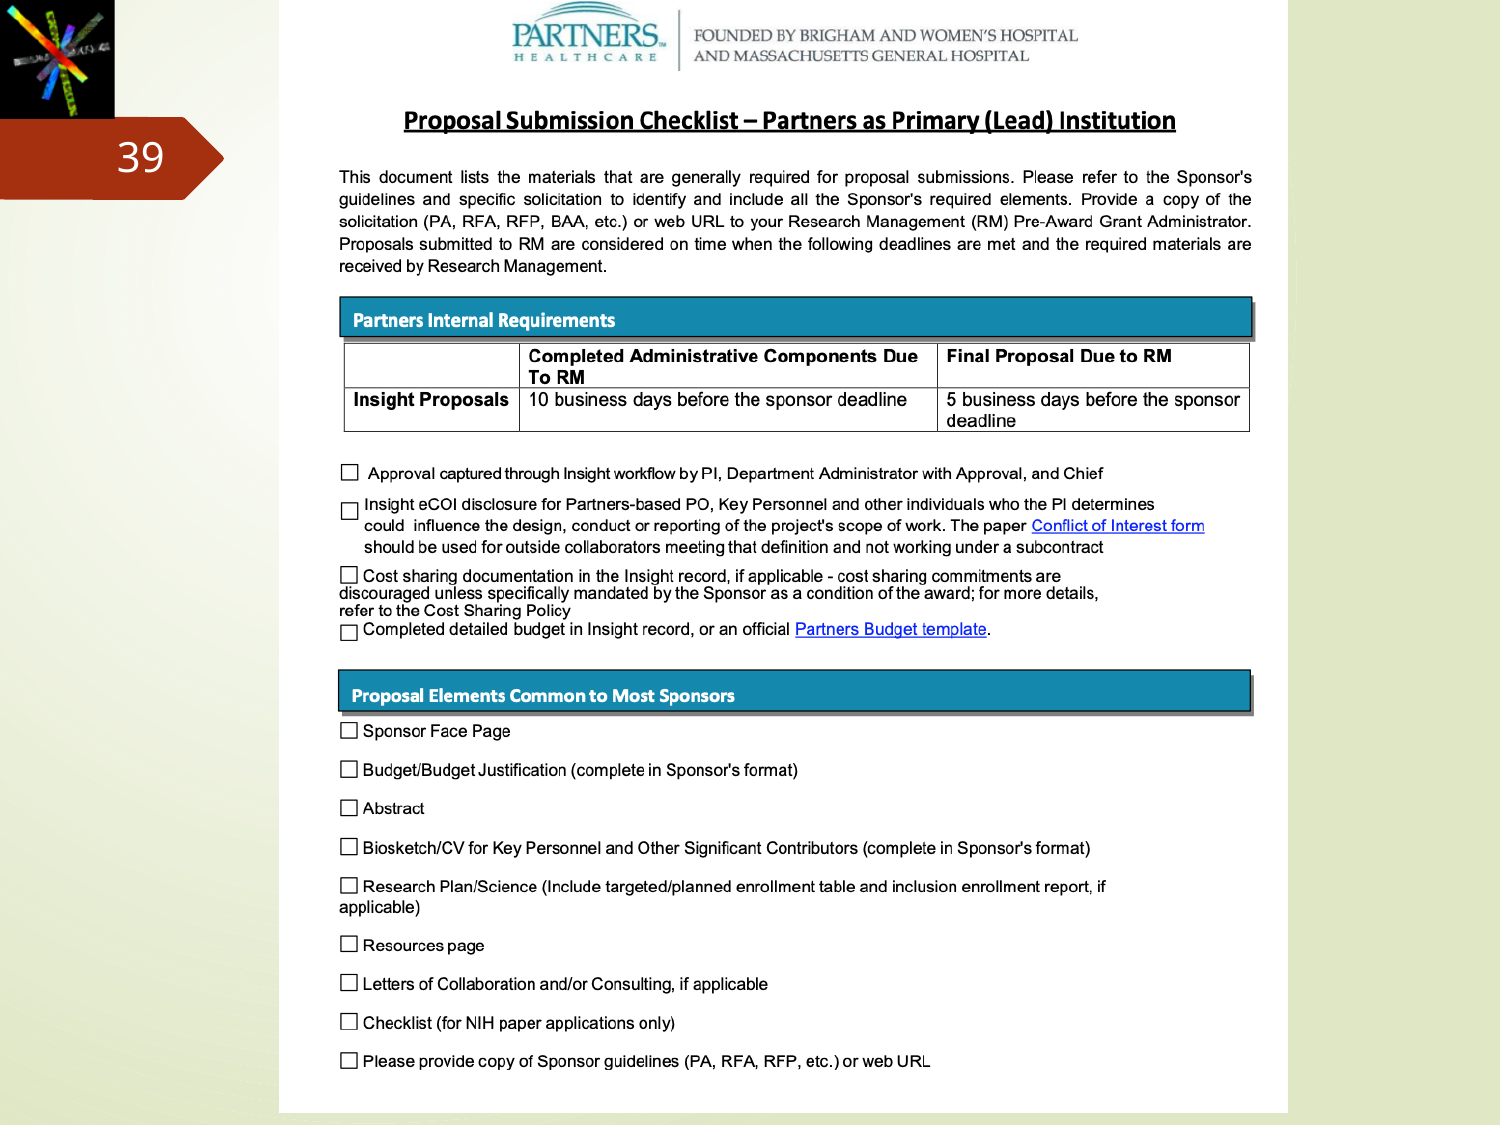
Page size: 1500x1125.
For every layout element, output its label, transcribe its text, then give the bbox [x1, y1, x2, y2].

slide_number 39 [83, 129, 180, 190]
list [279, 0, 1288, 1113]
